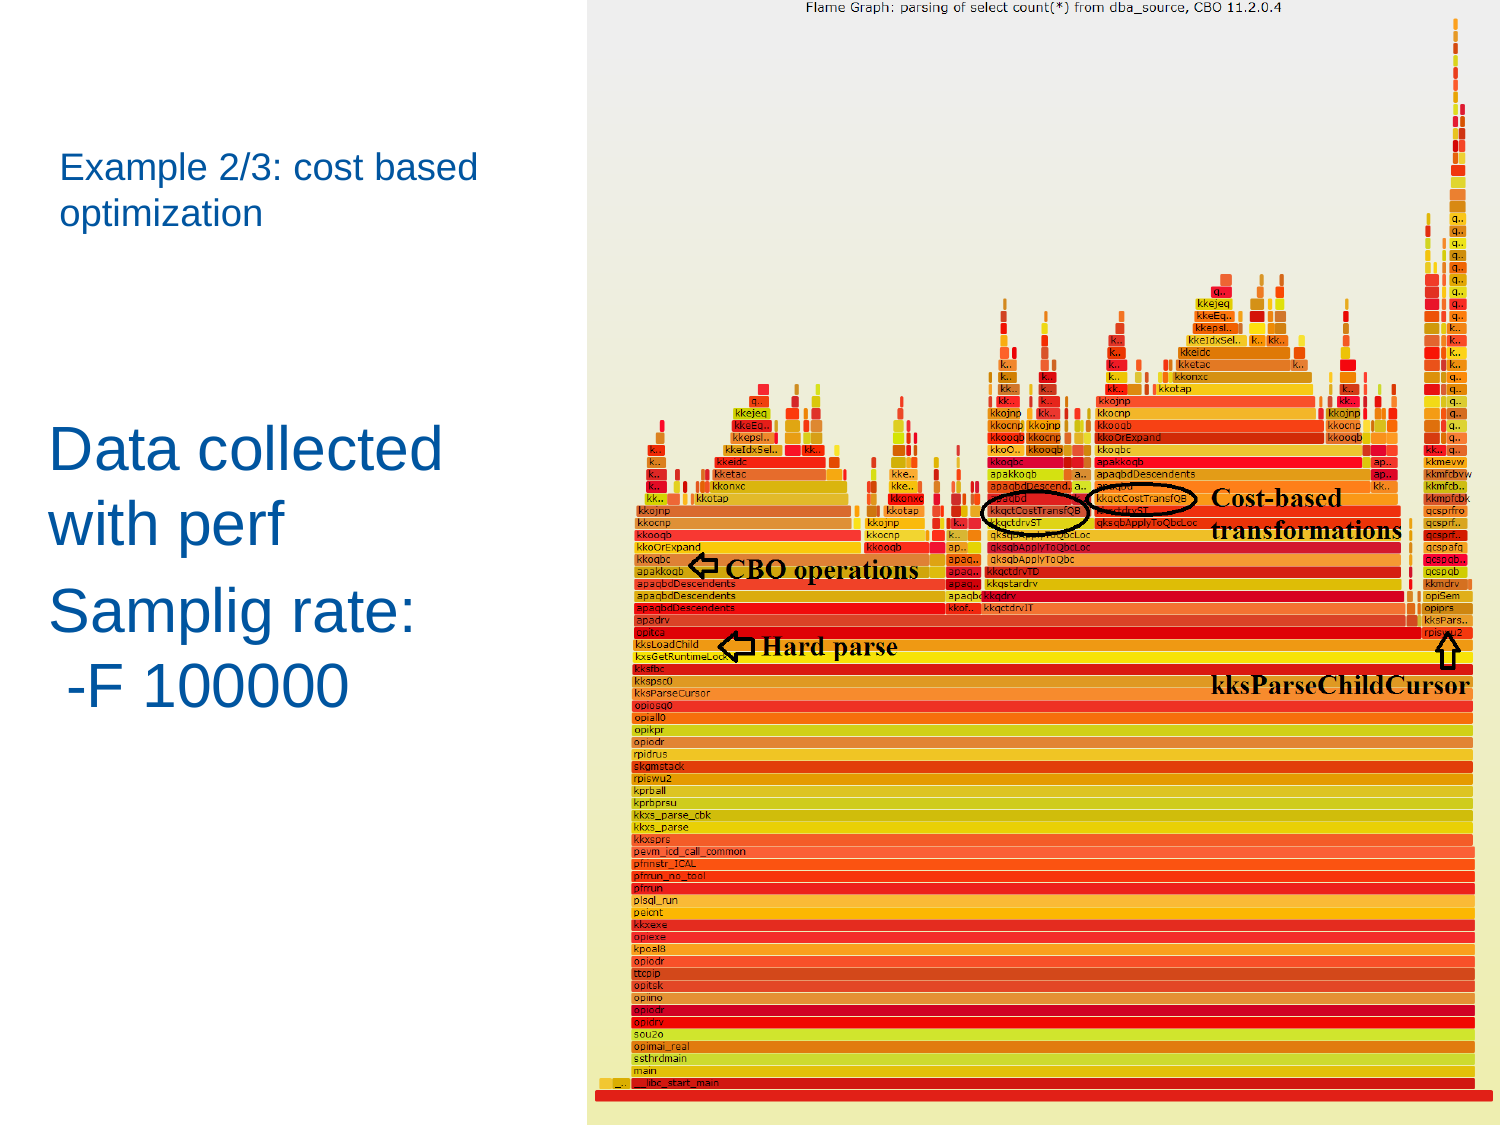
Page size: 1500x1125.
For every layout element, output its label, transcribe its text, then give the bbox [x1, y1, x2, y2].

picture [587, 0, 1500, 1125]
list Data collected with perf Samplig rate: -F 100000 [28, 400, 579, 1032]
title Example 2/3: cost based optimization [51, 134, 576, 289]
